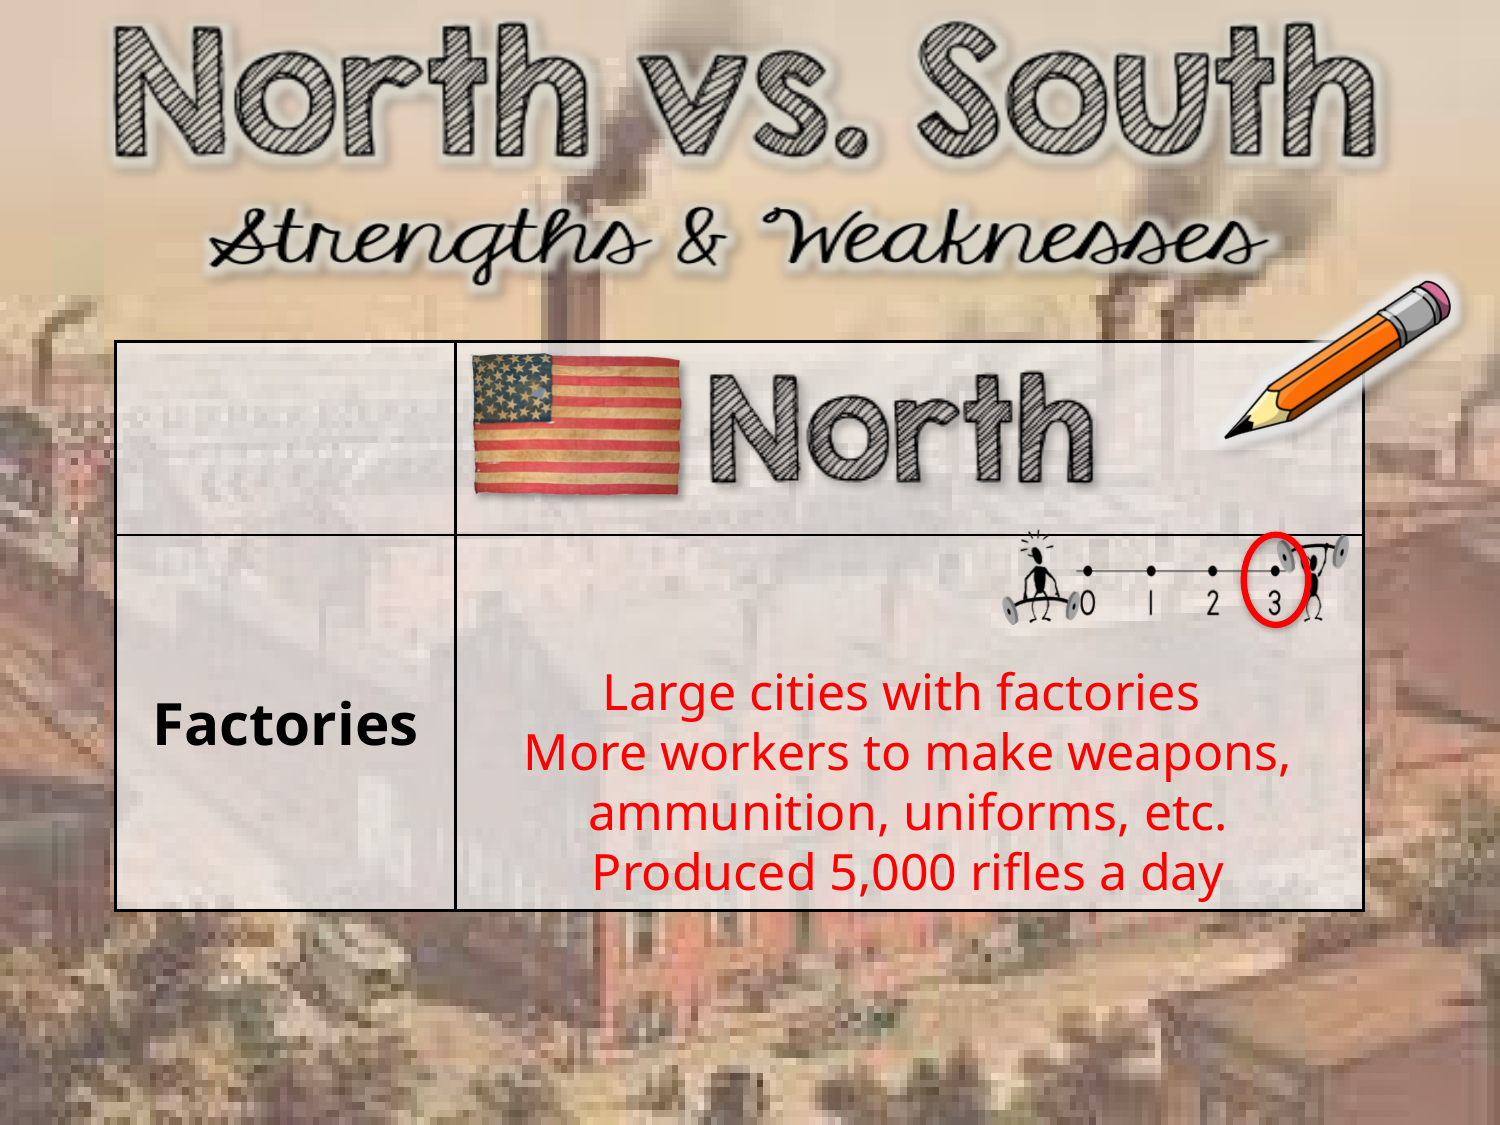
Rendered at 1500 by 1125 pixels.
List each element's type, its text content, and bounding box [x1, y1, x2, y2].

table_cell [457, 536, 1362, 653]
picture [468, 351, 685, 500]
picture [22, 0, 1461, 453]
picture [697, 341, 1103, 529]
text_box Large cities with factories More workers to make weapons, ammunition, uniforms, etc. Produced 5,000 rifles a day [452, 653, 1364, 908]
table_header [0, 0, 1500, 1125]
table_header [117, 343, 454, 534]
table_cell Factories [117, 536, 454, 909]
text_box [1001, 521, 1350, 626]
table_header [457, 343, 694, 534]
table_header [1105, 343, 1362, 534]
